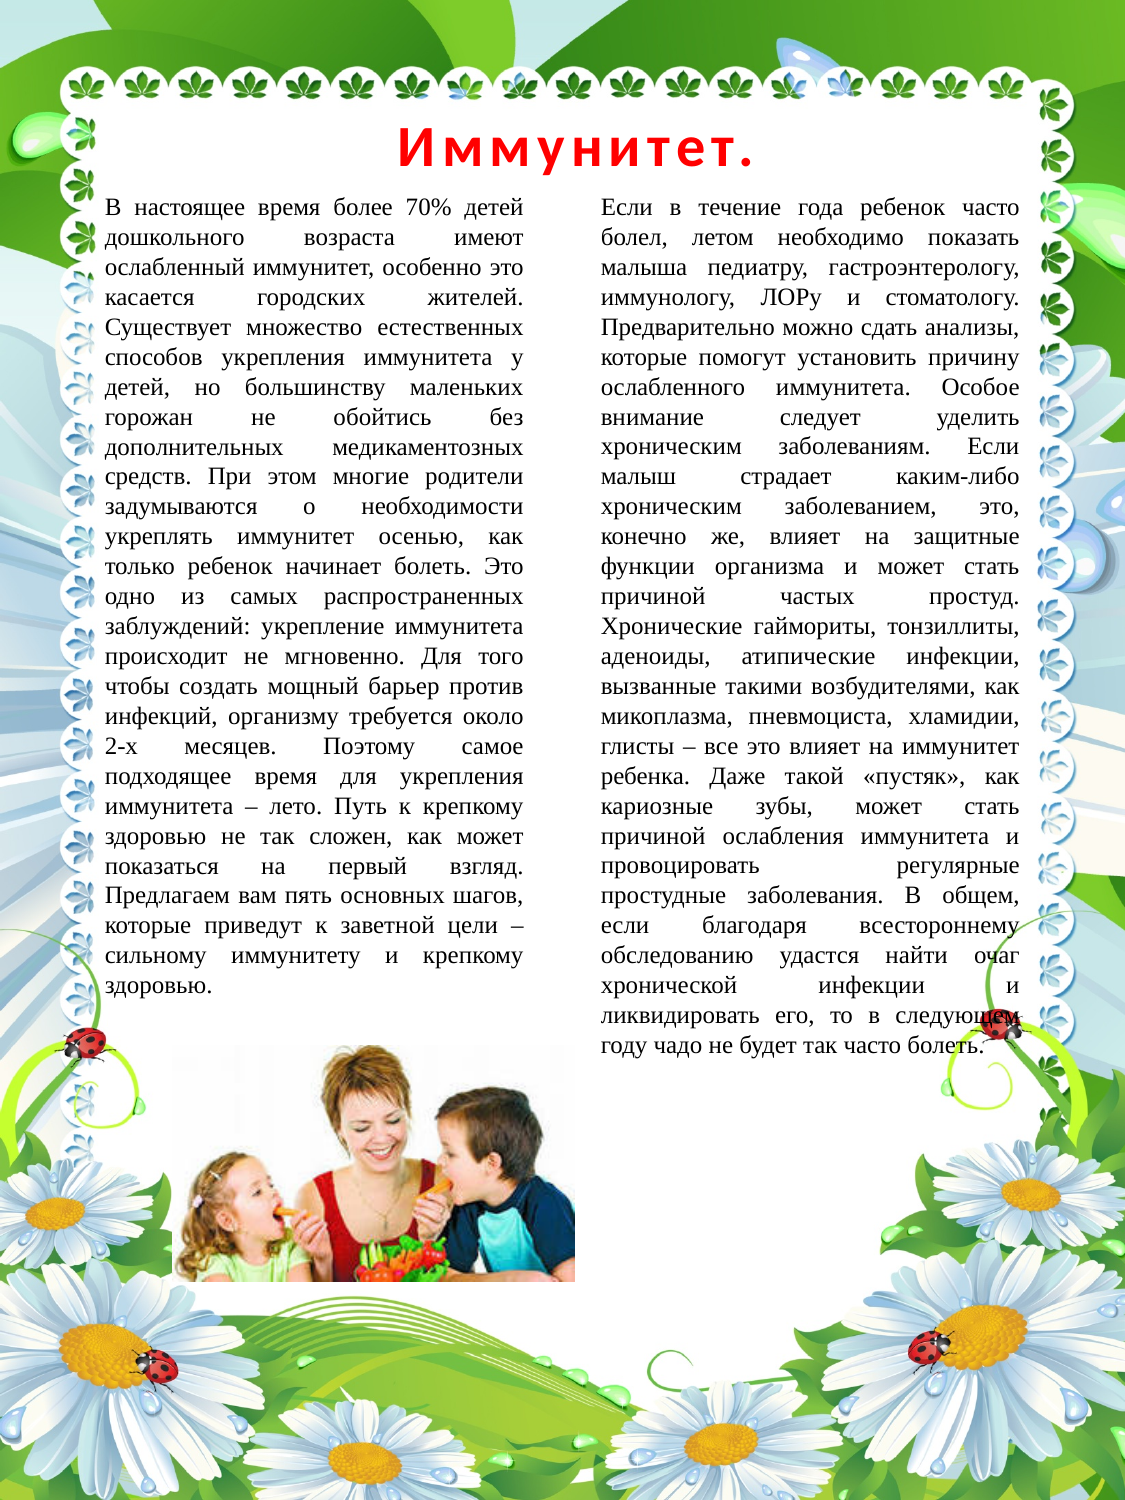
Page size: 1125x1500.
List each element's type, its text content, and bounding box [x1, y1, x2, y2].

text_box В настоящее время более 70% детей дошкольного возраста имеют ослабленный иммунитет, особенно это касается городских жителей. Существует множество естественных способов укрепления иммунитета у детей, но большинству маленьких горожан не обойтись без дополнительных медикаментозных средств. При этом многие родители задумываются о необходимости укреплять иммунитет осенью, как только ребенок начинает болеть. Это одно из самых распространенных заблуждений: укрепление иммунитета происходит не мгновенно. Для того чтобы создать мощный барьер против инфекций, организму требуется около 2-х месяцев. Поэтому самое подходящее время для укрепления иммунитета – лето. Путь к крепкому здоровью не так сложен, как может показаться на первый взгляд. Предлагаем вам пять основных шагов, которые приведут к заветной цели – сильному иммунитету и крепкому здоровью. [90, 183, 539, 1007]
text_box Иммунитет. [382, 100, 789, 186]
text_box Если в течение года ребенок часто болел, летом необходимо показать малыша педиатру, гастроэнтерологу, иммунологу, ЛОРу и стоматологу. Предварительно можно сдать анализы, которые помогут установить причину ослабленного иммунитета. Особое внимание следует уделить хроническим заболеваниям. Если малыш страдает каким-либо хроническим заболеванием, это, конечно же, влияет на защитные функции организма и может стать причиной частых простуд. Хронические гаймориты, тонзиллиты, аденоиды, атипические инфекции, вызванные такими возбудителями, как микоплазма, пневмоциста, хламидии, глисты – все это влияет на иммунитет ребенка. Даже такой «пустяк», как кариозные зубы, может стать причиной ослабления иммунитета и провоцировать регулярные простудные заболевания. В общем, если благодаря всестороннему обследованию удастся найти очаг хронической инфекции и ликвидировать его, то в следующем году чадо не будет так часто болеть. [586, 182, 1035, 1096]
picture [0, 0, 1125, 1500]
